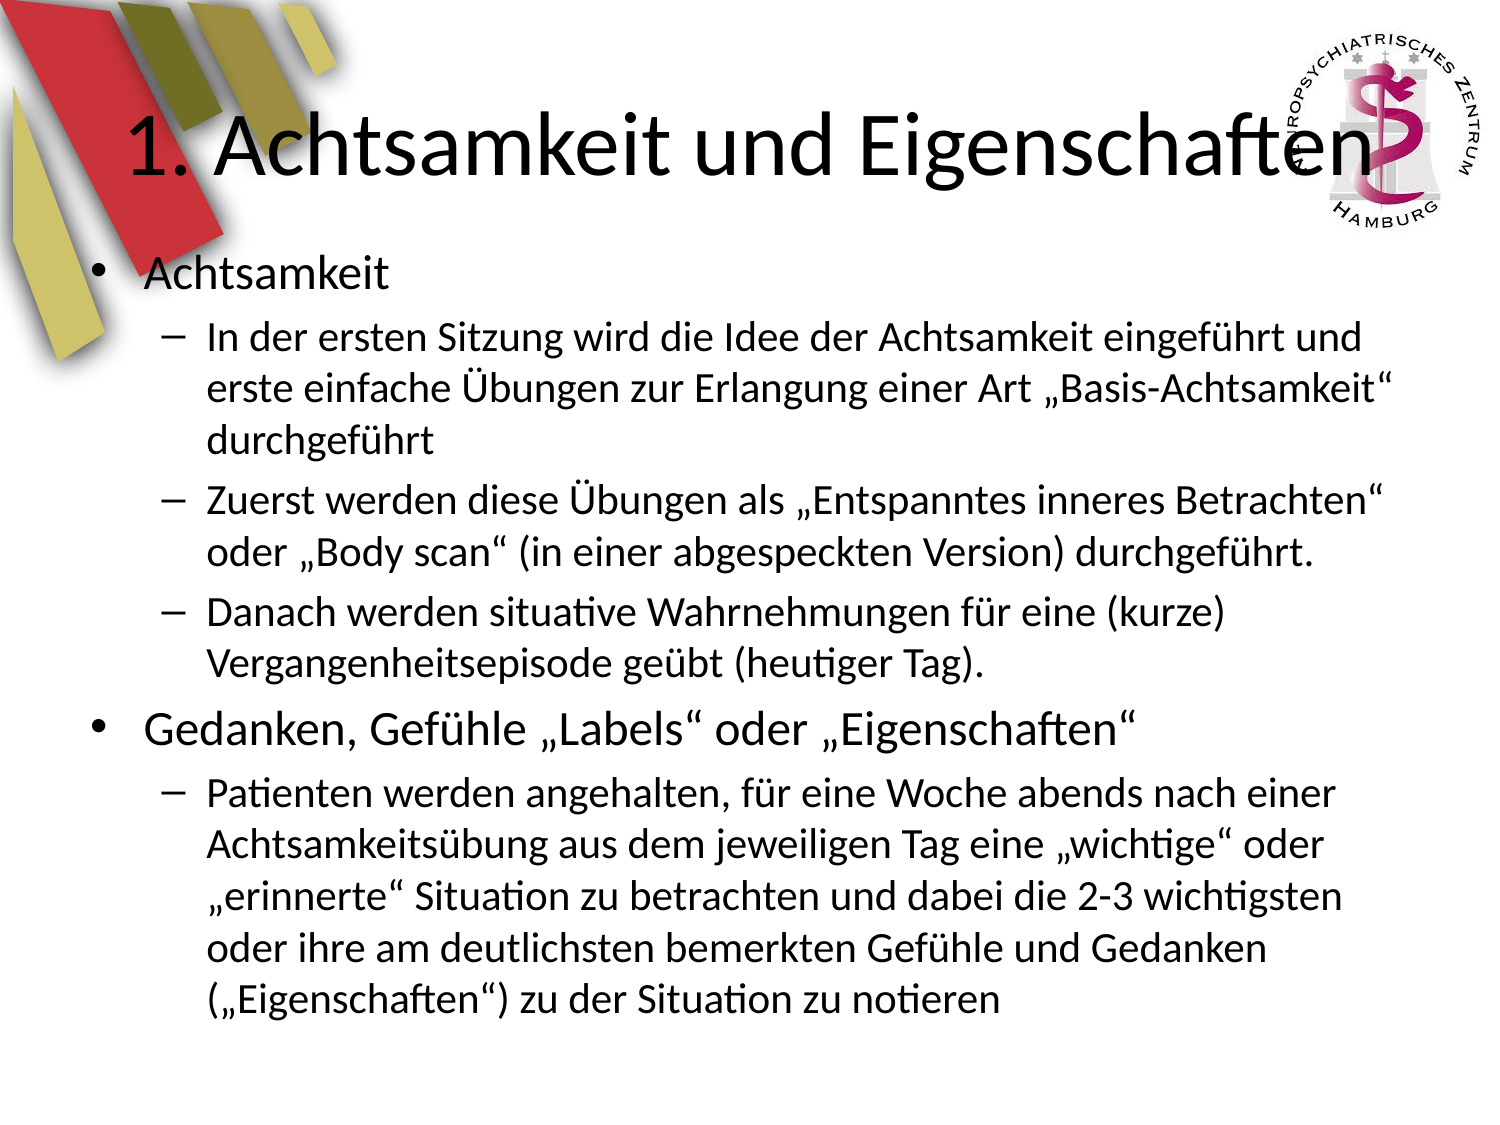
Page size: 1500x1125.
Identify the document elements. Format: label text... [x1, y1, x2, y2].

picture [1266, 27, 1500, 236]
list Achtsamkeit In der ersten Sitzung wird die Idee der Achtsamkeit eingeführt und erste einfache Übungen zur Erlangung einer Art „Basis-Achtsamkeit“ durchgeführt Zuerst werden diese Übungen als „Entspanntes inneres Betrachten“ oder „Body scan“ (in einer abgespeckten Version) durchgeführt. Danach werden situative Wahrnehmungen für eine (kurze) Vergangenheitsepisode geübt (heutiger Tag). Gedanken, Gefühle „Labels“ oder „Eigenschaften“ Patienten werden angehalten, für eine Woche abends nach einer Achtsamkeitsübung aus dem jeweiligen Tag eine „wichtige“ oder „erinnerte“ Situation zu betrachten und dabei die 2-3 wichtigsten oder ihre am deutlichsten bemerkten Gefühle und Gedanken („Eigenschaften“) zu der Situation zu notieren [75, 232, 1425, 1075]
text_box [0, 0, 338, 363]
title 1. Achtsamkeit und Eigenschaften [342, 45, 1261, 232]
